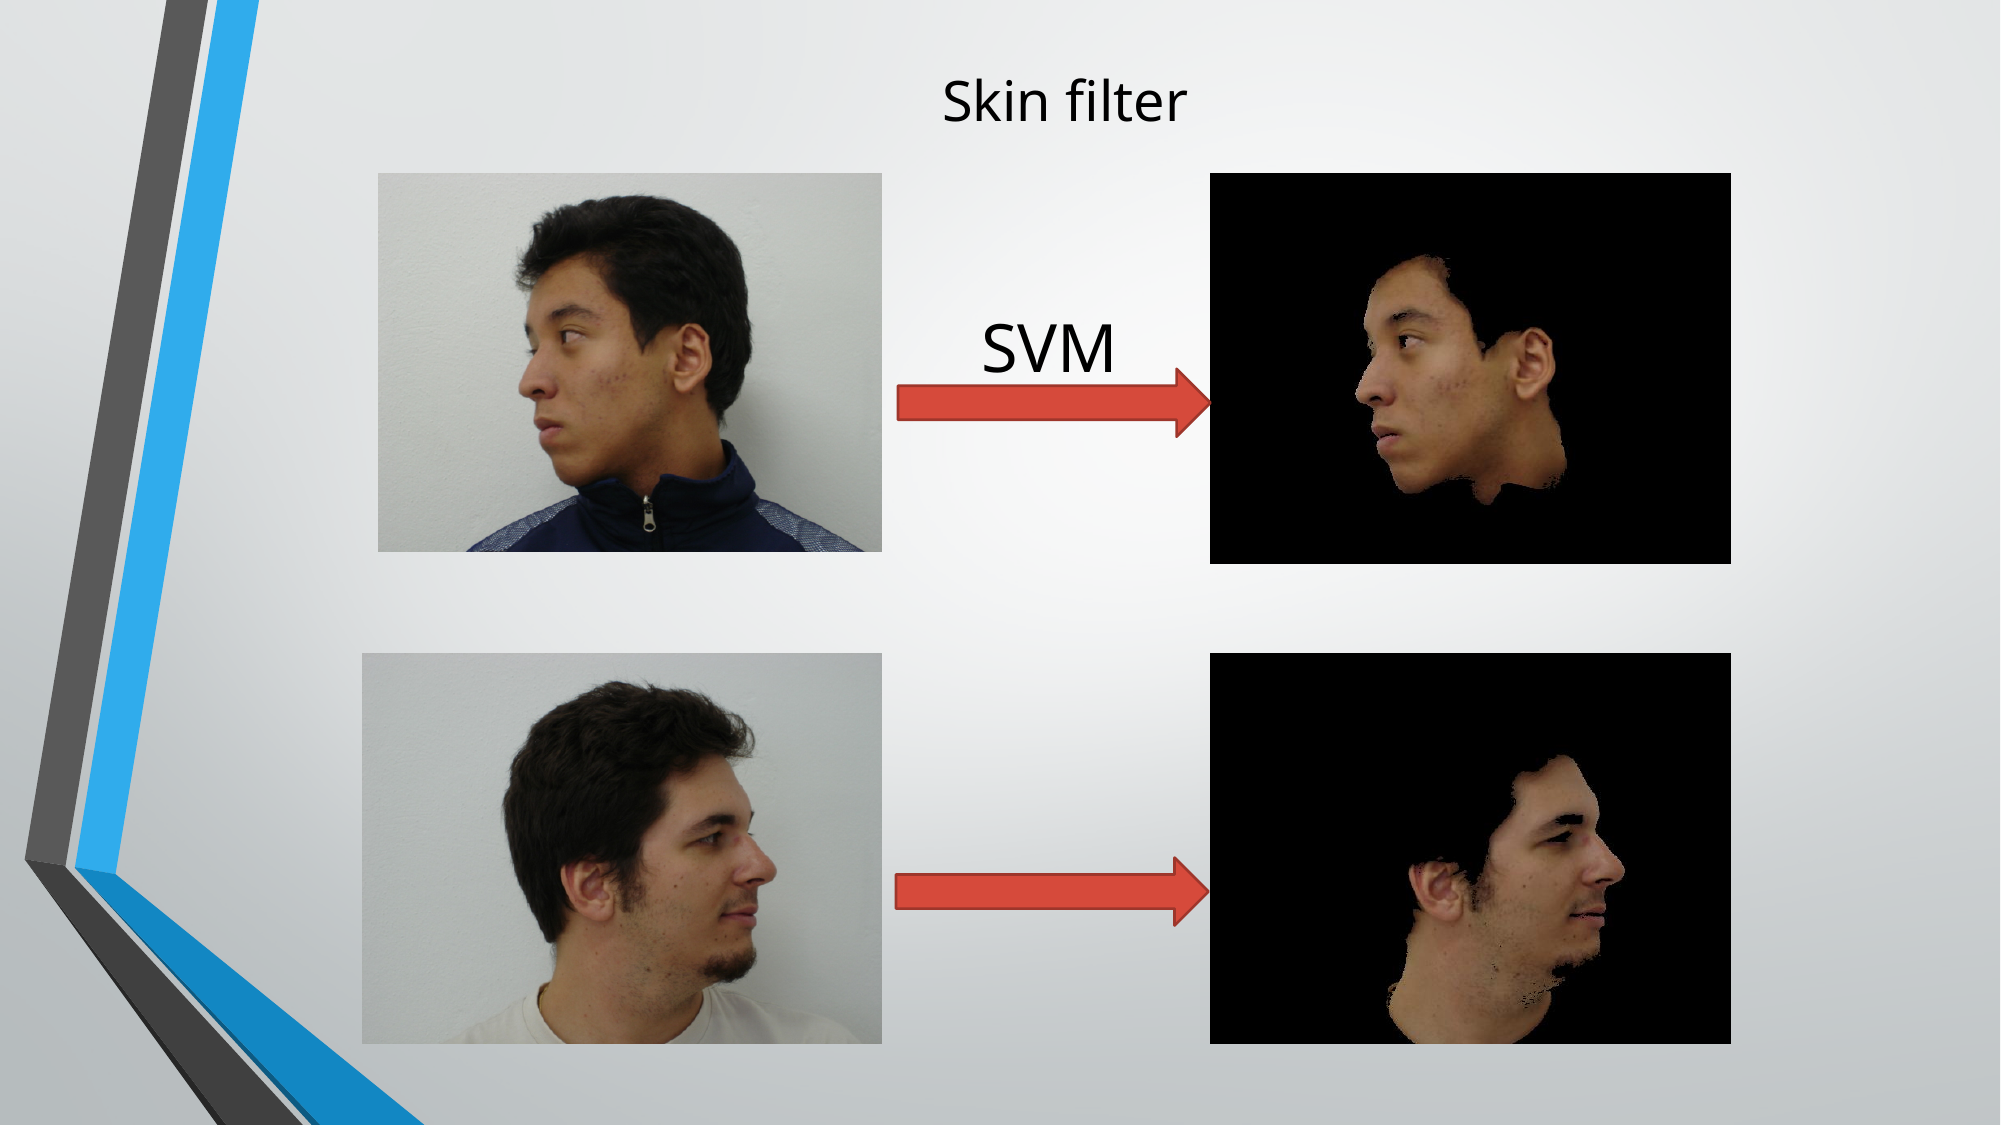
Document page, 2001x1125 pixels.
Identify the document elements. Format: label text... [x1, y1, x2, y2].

picture [1210, 653, 1731, 1044]
text_box [894, 856, 1210, 927]
picture [362, 653, 883, 1044]
text_box [896, 367, 1210, 438]
picture [378, 173, 883, 552]
text_box SVM [966, 298, 1171, 393]
picture [1210, 173, 1731, 564]
title Skin filter [293, 57, 1837, 140]
